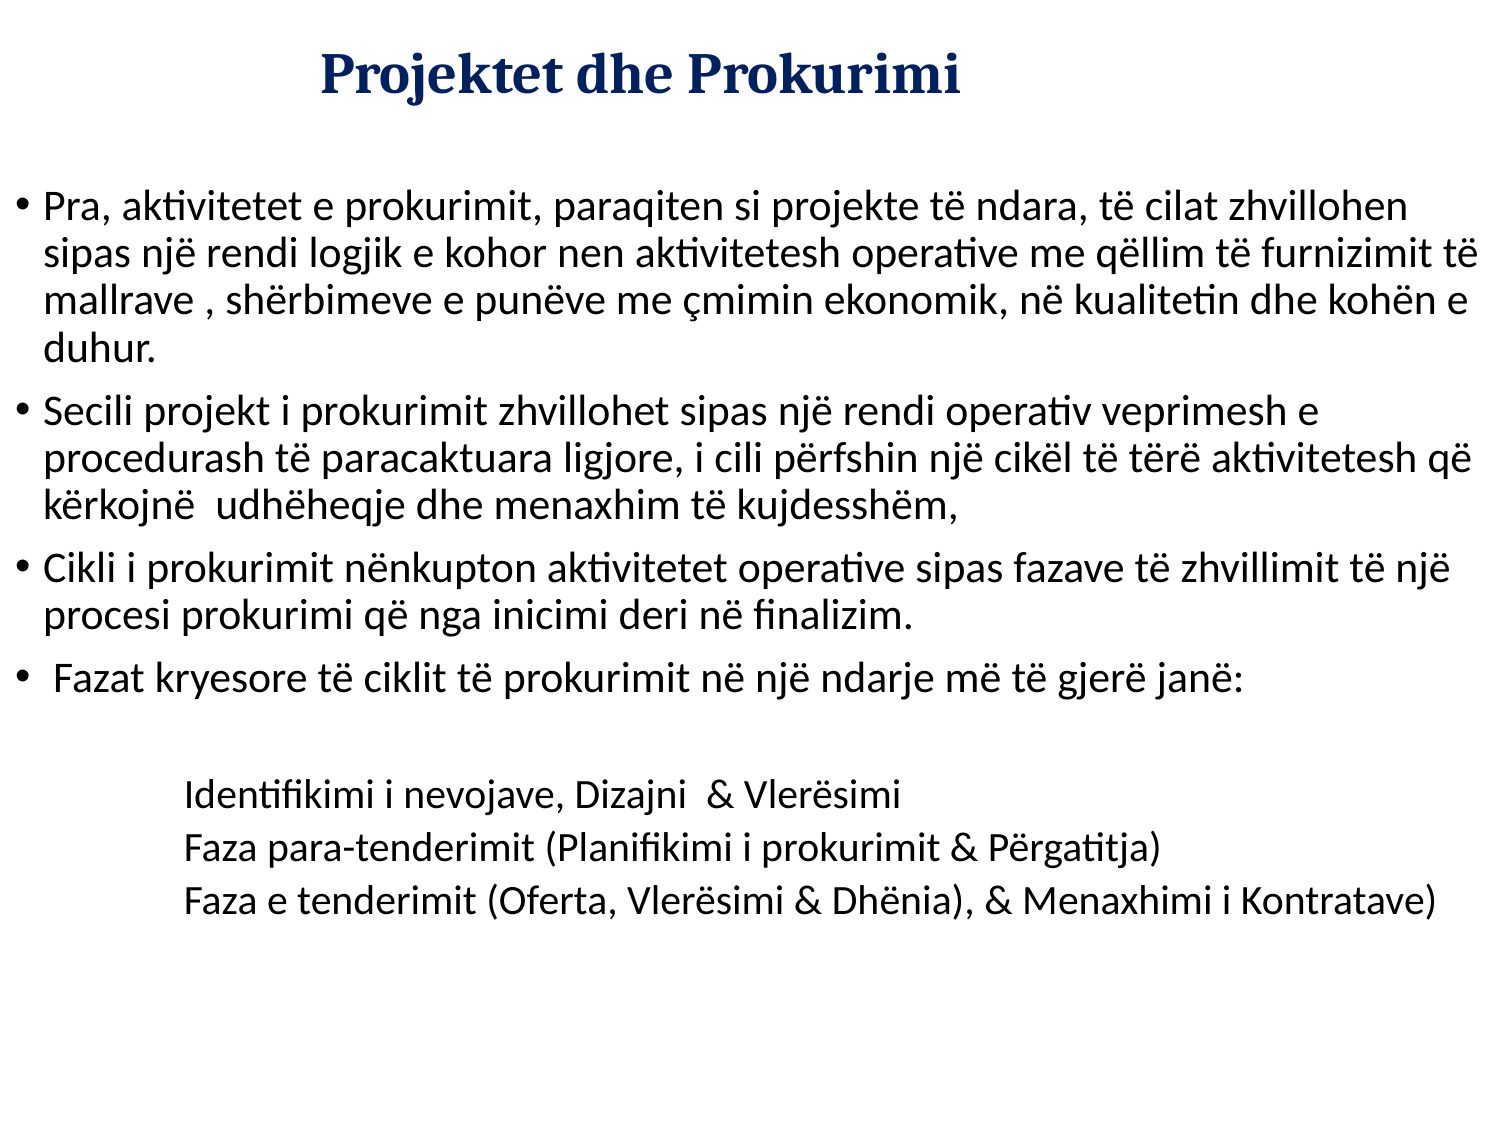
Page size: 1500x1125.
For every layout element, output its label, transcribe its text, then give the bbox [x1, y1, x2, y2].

list Pra, aktivitetet e prokurimit, paraqiten si projekte të ndara, të cilat zhvillohen sipas një rendi logjik e kohor nen aktivitetesh operative me qëllim të furnizimit të mallrave , shërbimeve e punëve me çmimin ekonomik, në kualitetin dhe kohën e duhur. Secili projekt i prokurimit zhvillohet sipas një rendi operativ veprimesh e procedurash të paracaktuara ligjore, i cili përfshin një cikël të tërë aktivitetesh që kërkojnë udhëheqje dhe menaxhim të kujdesshëm, Cikli i prokurimit nënkupton aktivitetet operative sipas fazave të zhvillimit të një procesi prokurimi që nga inicimi deri në finalizim. Fazat kryesore të ciklit të prokurimit në një ndarje më të gjerë janë: Identifikimi i nevojave, Dizajni & Vlerësimi Faza para-tenderimit (Planifikimi i prokurimit & Përgatitja) Faza e tenderimit (Oferta, Vlerësimi & Dhënia), & Menaxhimi i Kontratave) [0, 174, 1500, 1113]
title Projektet dhe Prokurimi [0, 0, 1500, 150]
